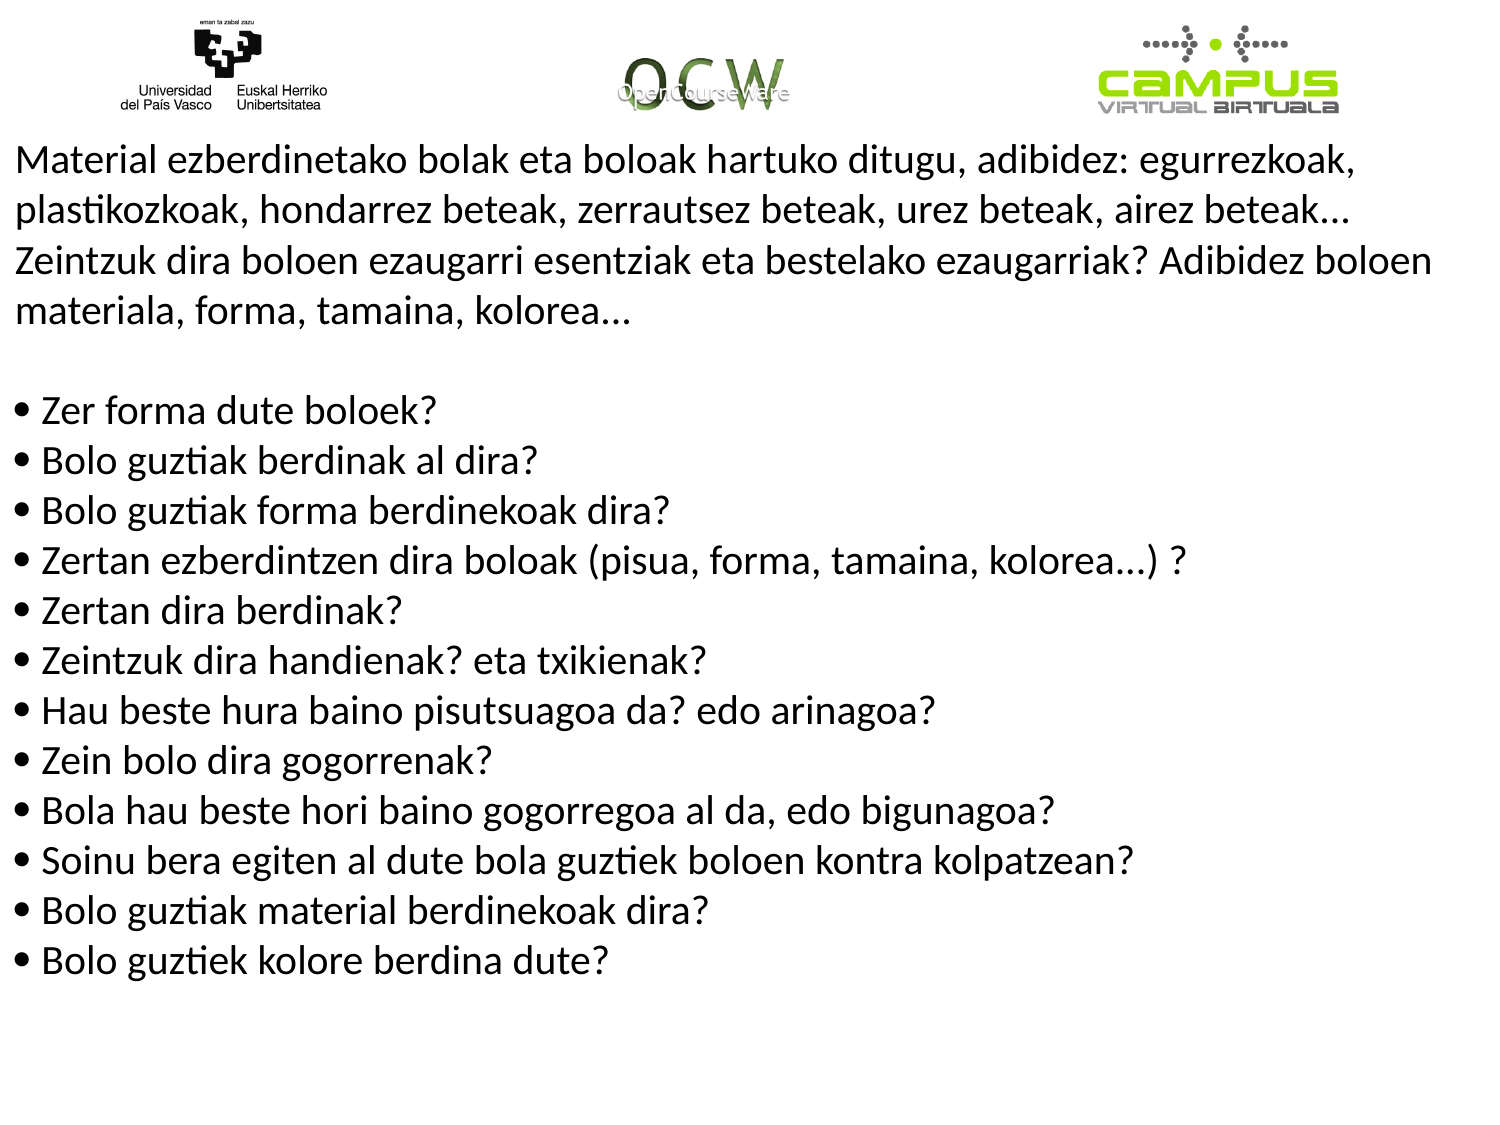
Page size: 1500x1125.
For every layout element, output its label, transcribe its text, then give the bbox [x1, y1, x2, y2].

picture [611, 28, 799, 124]
picture [112, 11, 338, 117]
text_box Material ezberdinetako bolak eta boloak hartuko ditugu, adibidez: egurrezkoak, plastikozkoak, hondarrez beteak, zerrautsez beteak, urez beteak, airez beteak... Zeintzuk dira boloen ezaugarri esentziak eta bestelako ezaugarriak? Adibidez boloen materiala, forma, tamaina, kolorea...  Zer forma dute boloek?  Bolo guztiak berdinak al dira?  Bolo guztiak forma berdinekoak dira?  Zertan ezberdintzen dira boloak (pisua, forma, tamaina, kolorea...) ?  Zertan dira berdinak?  Zeintzuk dira handienak? eta txikienak?  Hau beste hura baino pisutsuagoa da? edo arinagoa?  Zein bolo dira gogorrenak?  Bola hau beste hori baino gogorregoa al da, edo bigunagoa?  Soinu bera egiten al dute bola guztiek boloen kontra kolpatzean?  Bolo guztiak material berdinekoak dira?  Bolo guztiek kolore berdina dute? [0, 124, 1500, 991]
picture [1095, 23, 1340, 115]
